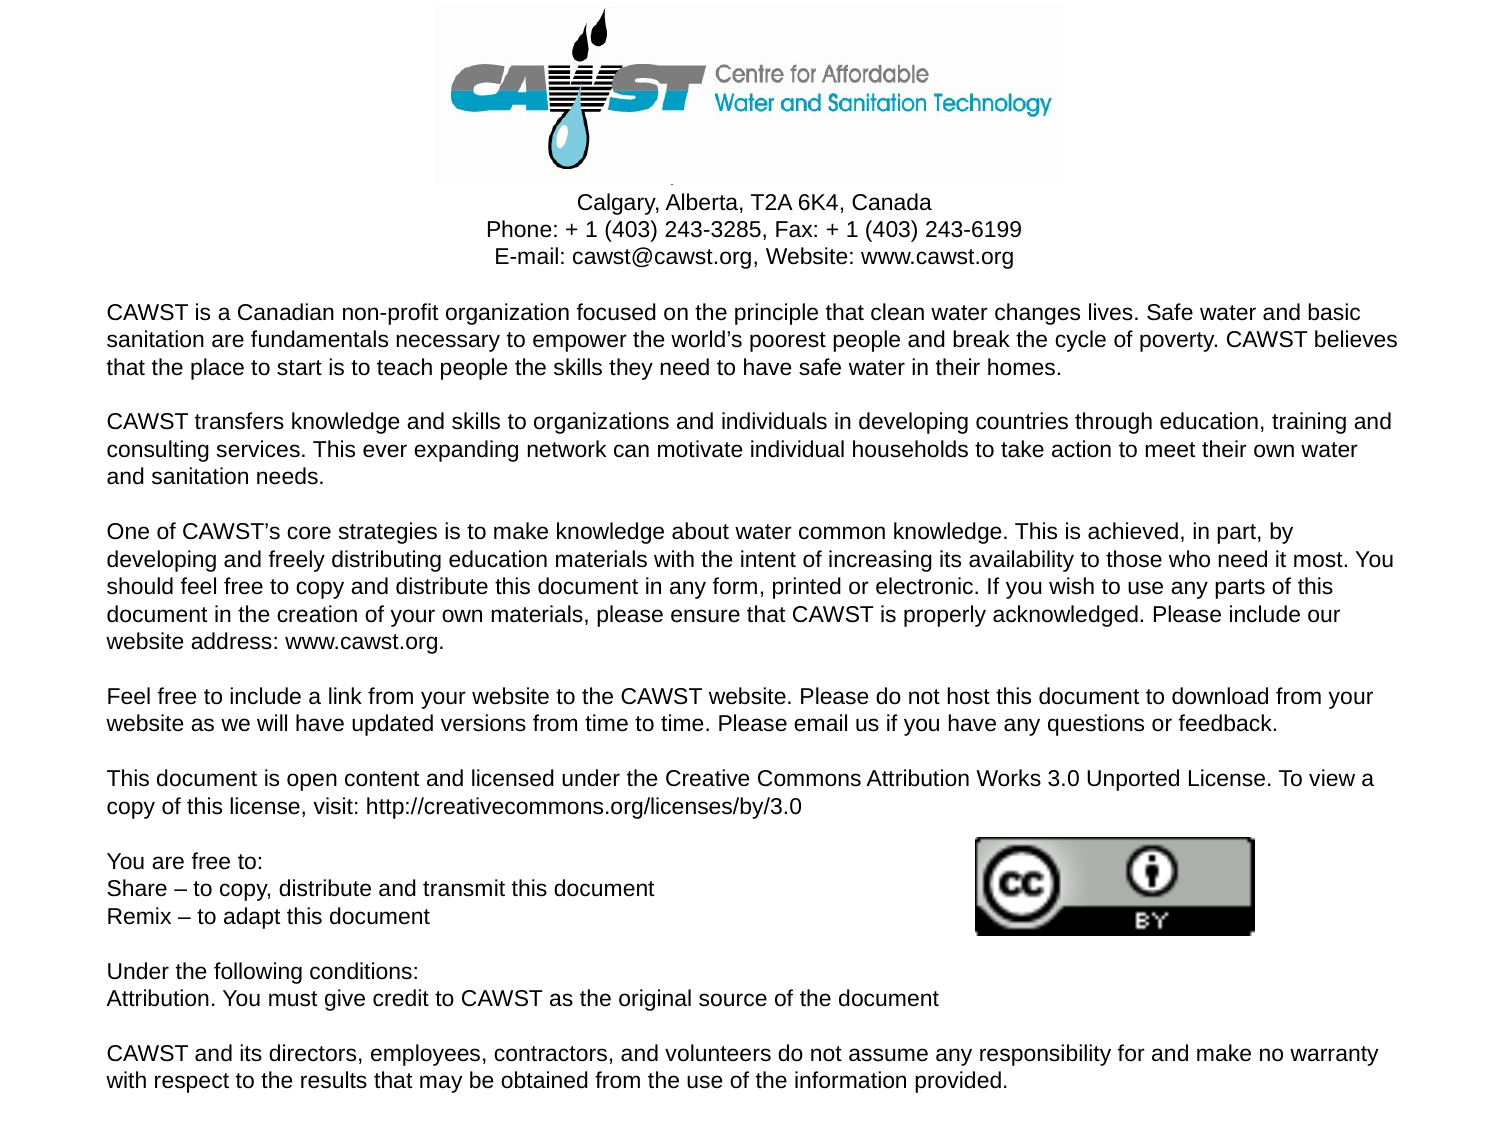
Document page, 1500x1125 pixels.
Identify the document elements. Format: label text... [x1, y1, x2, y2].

text_box 12, 2916 – 5th Avenue Calgary, Alberta, T2A 6K4, Canada Phone: + 1 (403) 243-3285, Fax: + 1 (403) 243-6199 E-mail: cawst@cawst.org, Website: www.cawst.org CAWST is a Canadian non-profit organization focused on the principle that clean water changes lives. Safe water and basic sanitation are fundamentals necessary to empower the world’s poorest people and break the cycle of poverty. CAWST believes that the place to start is to teach people the skills they need to have safe water in their homes. CAWST transfers knowledge and skills to organizations and individuals in developing countries through education, training and consulting services. This ever expanding network can motivate individual households to take action to meet their own water and sanitation needs. One of CAWST’s core strategies is to make knowledge about water common knowledge. This is achieved, in part, by developing and freely distributing education materials with the intent of increasing its availability to those who need it most. You should feel free to copy and distribute this document in any form, printed or electronic. If you wish to use any parts of this document in the creation of your own materials, please ensure that CAWST is properly acknowledged. Please include our website address: www.cawst.org. Feel free to include a link from your website to the CAWST website. Please do not host this document to download from your website as we will have updated versions from time to time. Please email us if you have any questions or feedback. This document is open content and licensed under the Creative Commons Attribution Works 3.0 Unported License. To view a copy of this license, visit: http://creativecommons.org/licenses/by/3.0 You are free to: Share – to copy, distribute and transmit this document Remix – to adapt this document Under the following conditions: Attribution. You must give credit to CAWST as the original source of the document CAWST and its directors, employees, contractors, and volunteers do not assume any responsibility for and make no warranty with respect to the results that may be obtained from the use of the information provided. [91, 124, 1417, 1125]
picture [434, 1, 1066, 185]
picture [974, 837, 1255, 937]
